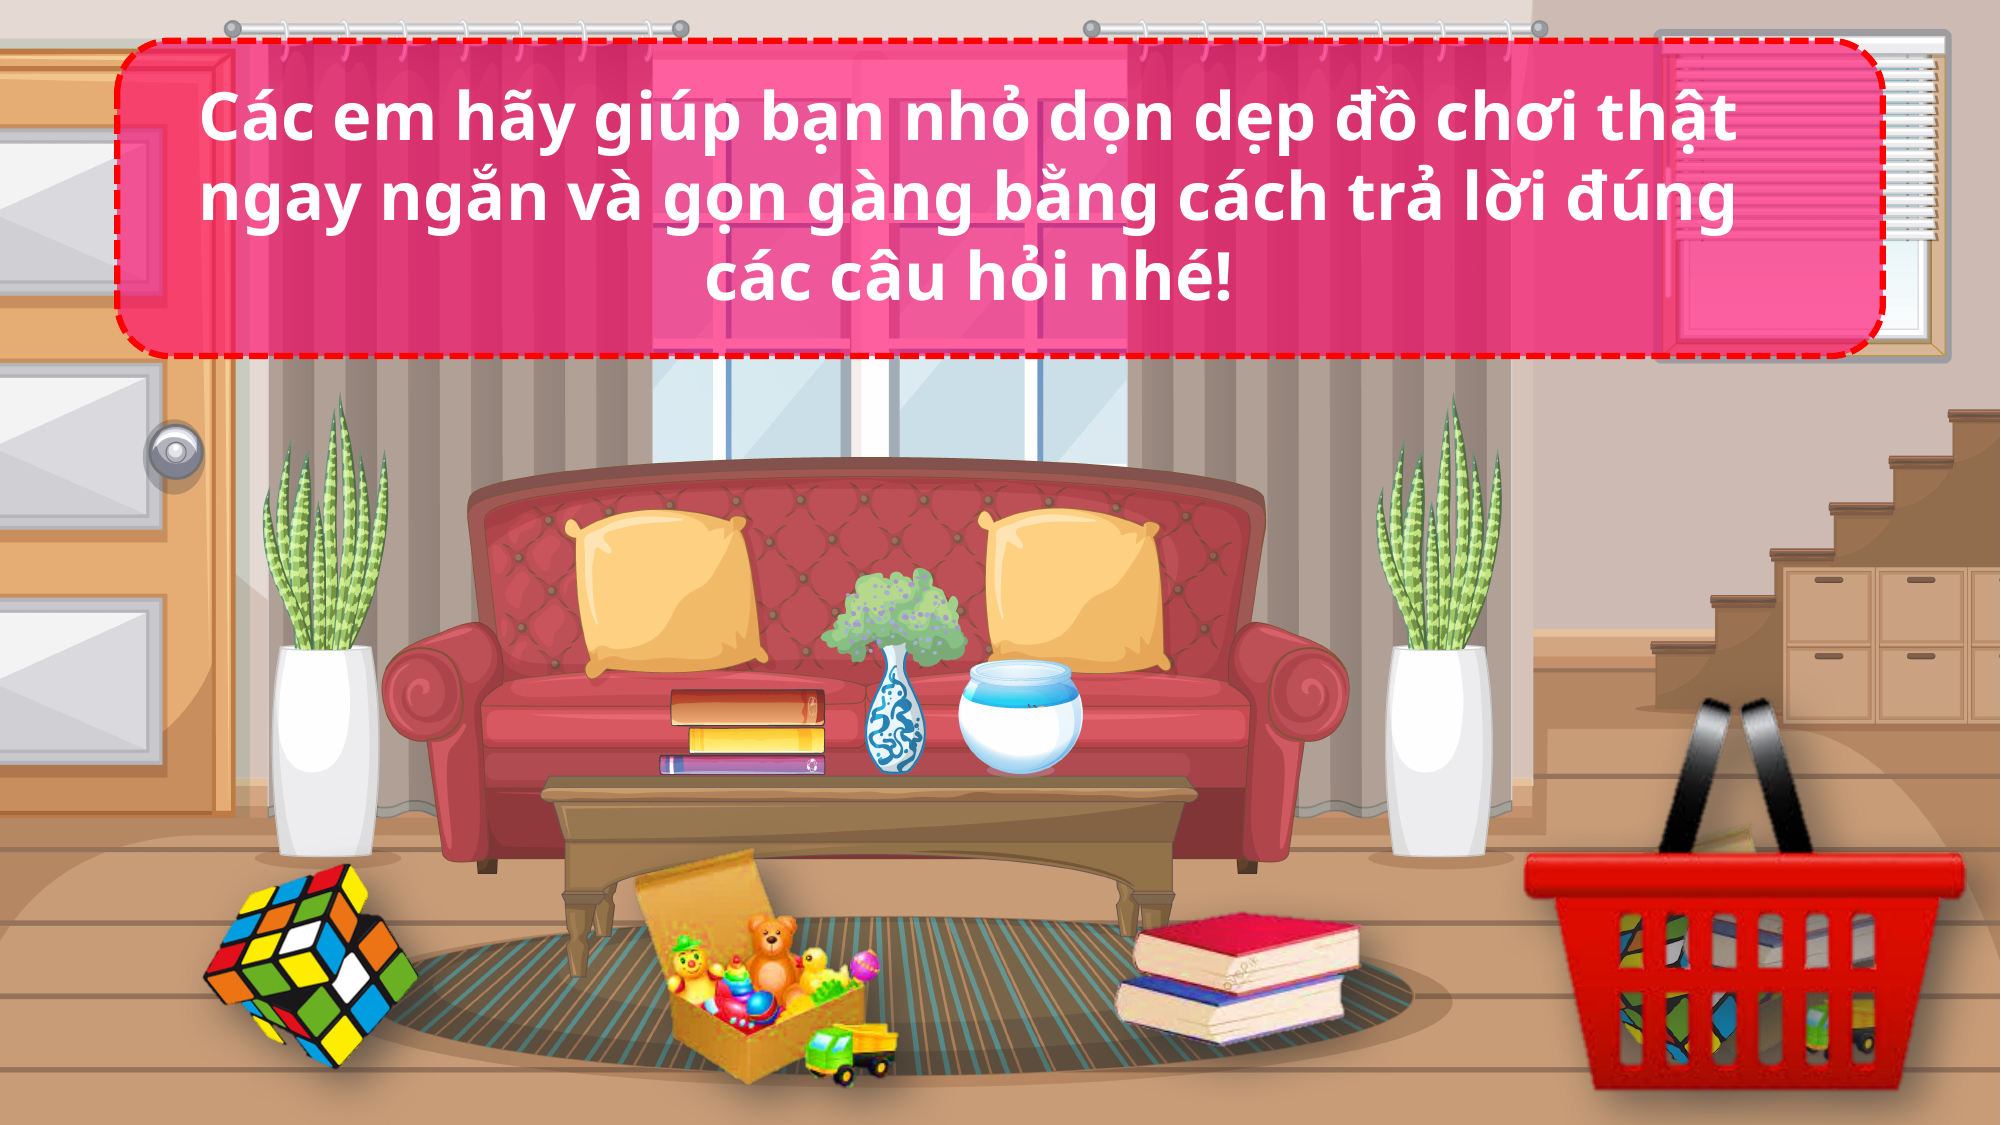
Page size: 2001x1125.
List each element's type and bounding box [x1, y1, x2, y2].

picture [194, 859, 431, 1075]
picture [1044, 837, 1441, 1125]
picture [1523, 697, 1967, 1115]
picture [593, 800, 933, 1125]
text_box [117, 40, 1883, 458]
